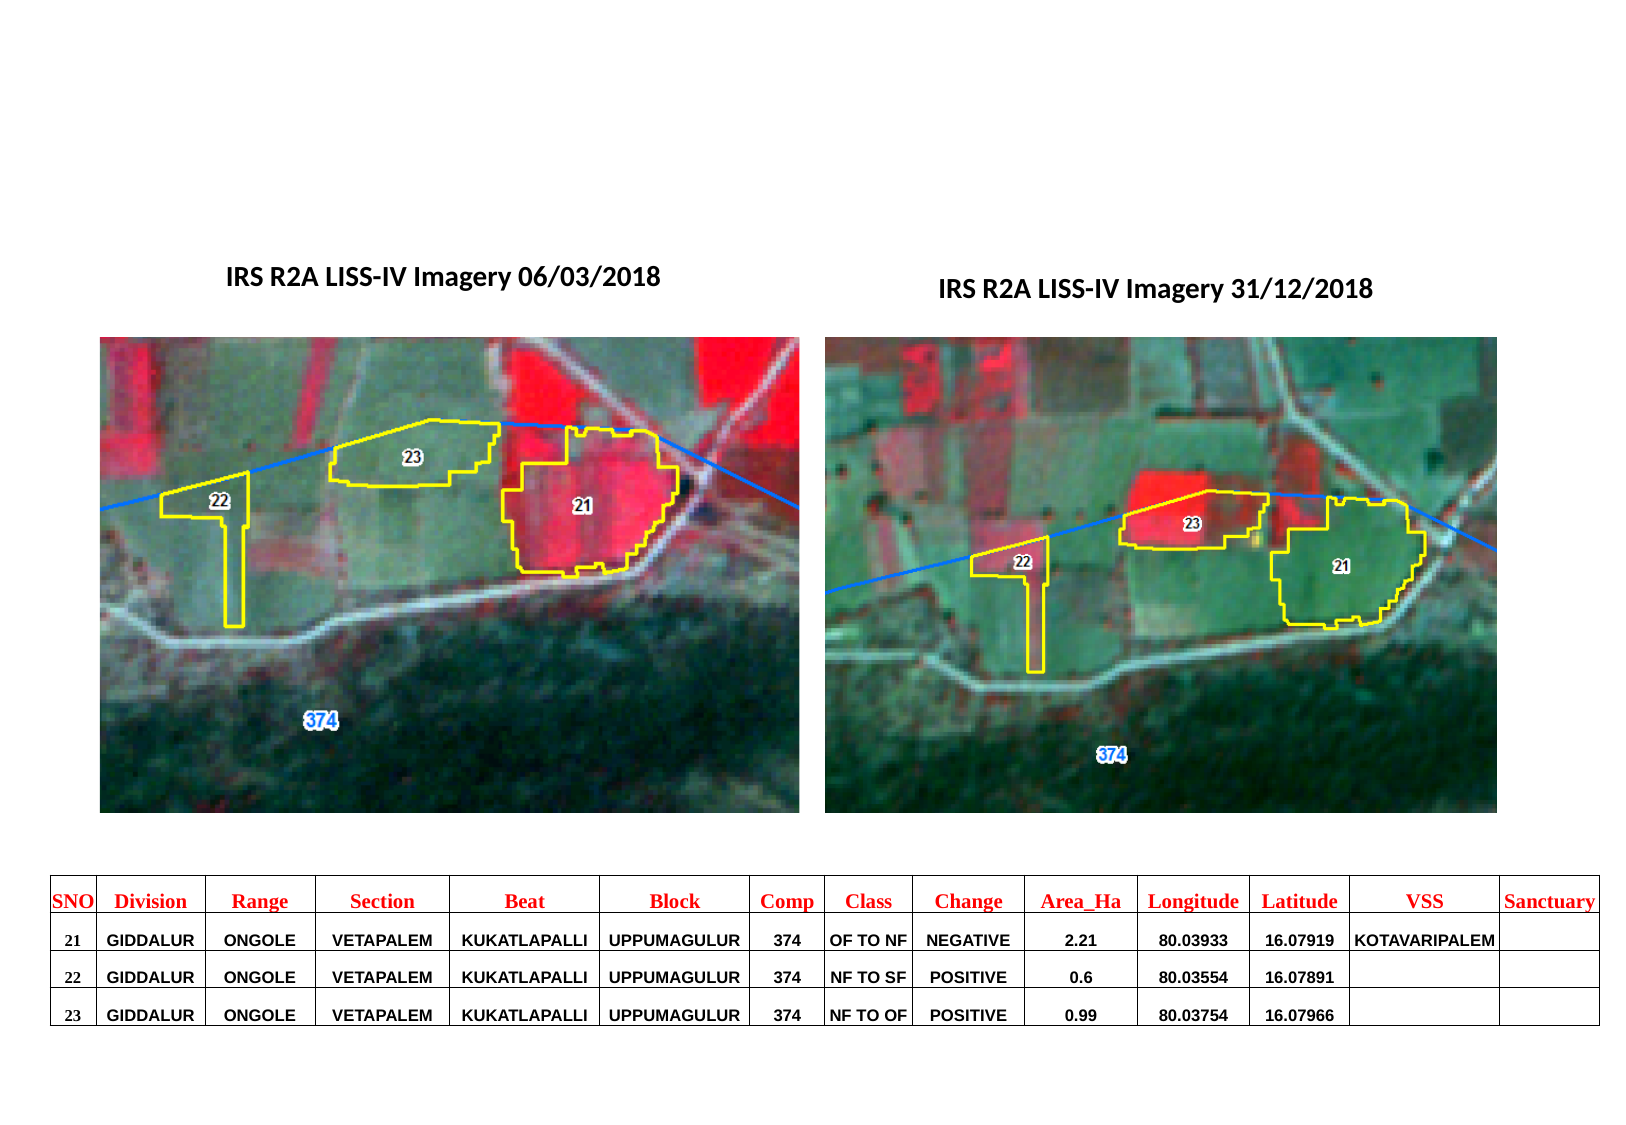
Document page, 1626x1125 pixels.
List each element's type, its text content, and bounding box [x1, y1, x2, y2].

table_cell VETAPALEM [316, 988, 449, 1025]
table_cell NEGATIVE [913, 913, 1024, 950]
table_cell 16.07891 [1250, 951, 1349, 987]
table_cell ONGOLE [206, 988, 315, 1025]
table_cell VETAPALEM [316, 951, 449, 987]
table_cell GIDDALUR [97, 988, 205, 1025]
table_cell [1350, 951, 1499, 987]
table_cell UPPUMAGULUR [600, 913, 749, 950]
table_cell NF TO OF [825, 988, 912, 1025]
table_header Change [913, 876, 1024, 912]
table_cell 374 [750, 951, 824, 987]
table_cell 0.6 [1025, 951, 1137, 987]
table_header Comp [750, 876, 824, 912]
table_cell ONGOLE [206, 951, 315, 987]
table_cell VETAPALEM [316, 913, 449, 950]
table_header Latitude [1250, 876, 1349, 912]
table_cell POSITIVE [913, 951, 1024, 987]
table_cell 16.07919 [1250, 913, 1349, 950]
table_cell UPPUMAGULUR [600, 951, 749, 987]
table_cell 374 [750, 913, 824, 950]
text_box IRS R2A LISS-IV Imagery 06/03/2018 [162, 249, 725, 300]
table_cell KUKATLAPALLI [450, 913, 599, 950]
table_cell UPPUMAGULUR [600, 988, 749, 1025]
table_cell POSITIVE [913, 988, 1024, 1025]
table_cell 374 [750, 988, 824, 1025]
table_header SNO [51, 876, 96, 912]
table_cell GIDDALUR [97, 951, 205, 987]
picture [99, 337, 800, 813]
table_cell GIDDALUR [97, 913, 205, 950]
table_cell [1350, 988, 1499, 1025]
table_cell [1500, 988, 1599, 1025]
table_cell ONGOLE [206, 913, 315, 950]
table_cell 80.03933 [1138, 913, 1249, 950]
table_cell 21 [51, 913, 96, 950]
table_header Section [316, 876, 449, 912]
picture [824, 337, 1498, 813]
table_cell NF TO SF [825, 951, 912, 987]
table_header VSS [1350, 876, 1499, 912]
table_cell KOTAVARIPALEM [1350, 913, 1499, 950]
table_cell [1500, 951, 1599, 987]
table_cell 16.07966 [1250, 988, 1349, 1025]
text_box IRS R2A LISS-IV Imagery 31/12/2018 [875, 262, 1438, 313]
table_cell 22 [51, 951, 96, 987]
table_cell OF TO NF [825, 913, 912, 950]
table_cell [1500, 913, 1599, 950]
table_header Longitude [1138, 876, 1249, 912]
table_header Area_Ha [1025, 876, 1137, 912]
table_cell 2.21 [1025, 913, 1137, 950]
table_cell 0.99 [1025, 988, 1137, 1025]
table_cell KUKATLAPALLI [450, 951, 599, 987]
table_header Block [600, 876, 749, 912]
table_cell KUKATLAPALLI [450, 988, 599, 1025]
table_header Range [206, 876, 315, 912]
table_header Beat [450, 876, 599, 912]
table_header Sanctuary [1500, 876, 1599, 912]
table_header Division [97, 876, 205, 912]
table_header Class [825, 876, 912, 912]
table_cell 23 [51, 988, 96, 1025]
table_cell 80.03754 [1138, 988, 1249, 1025]
table_cell 80.03554 [1138, 951, 1249, 987]
